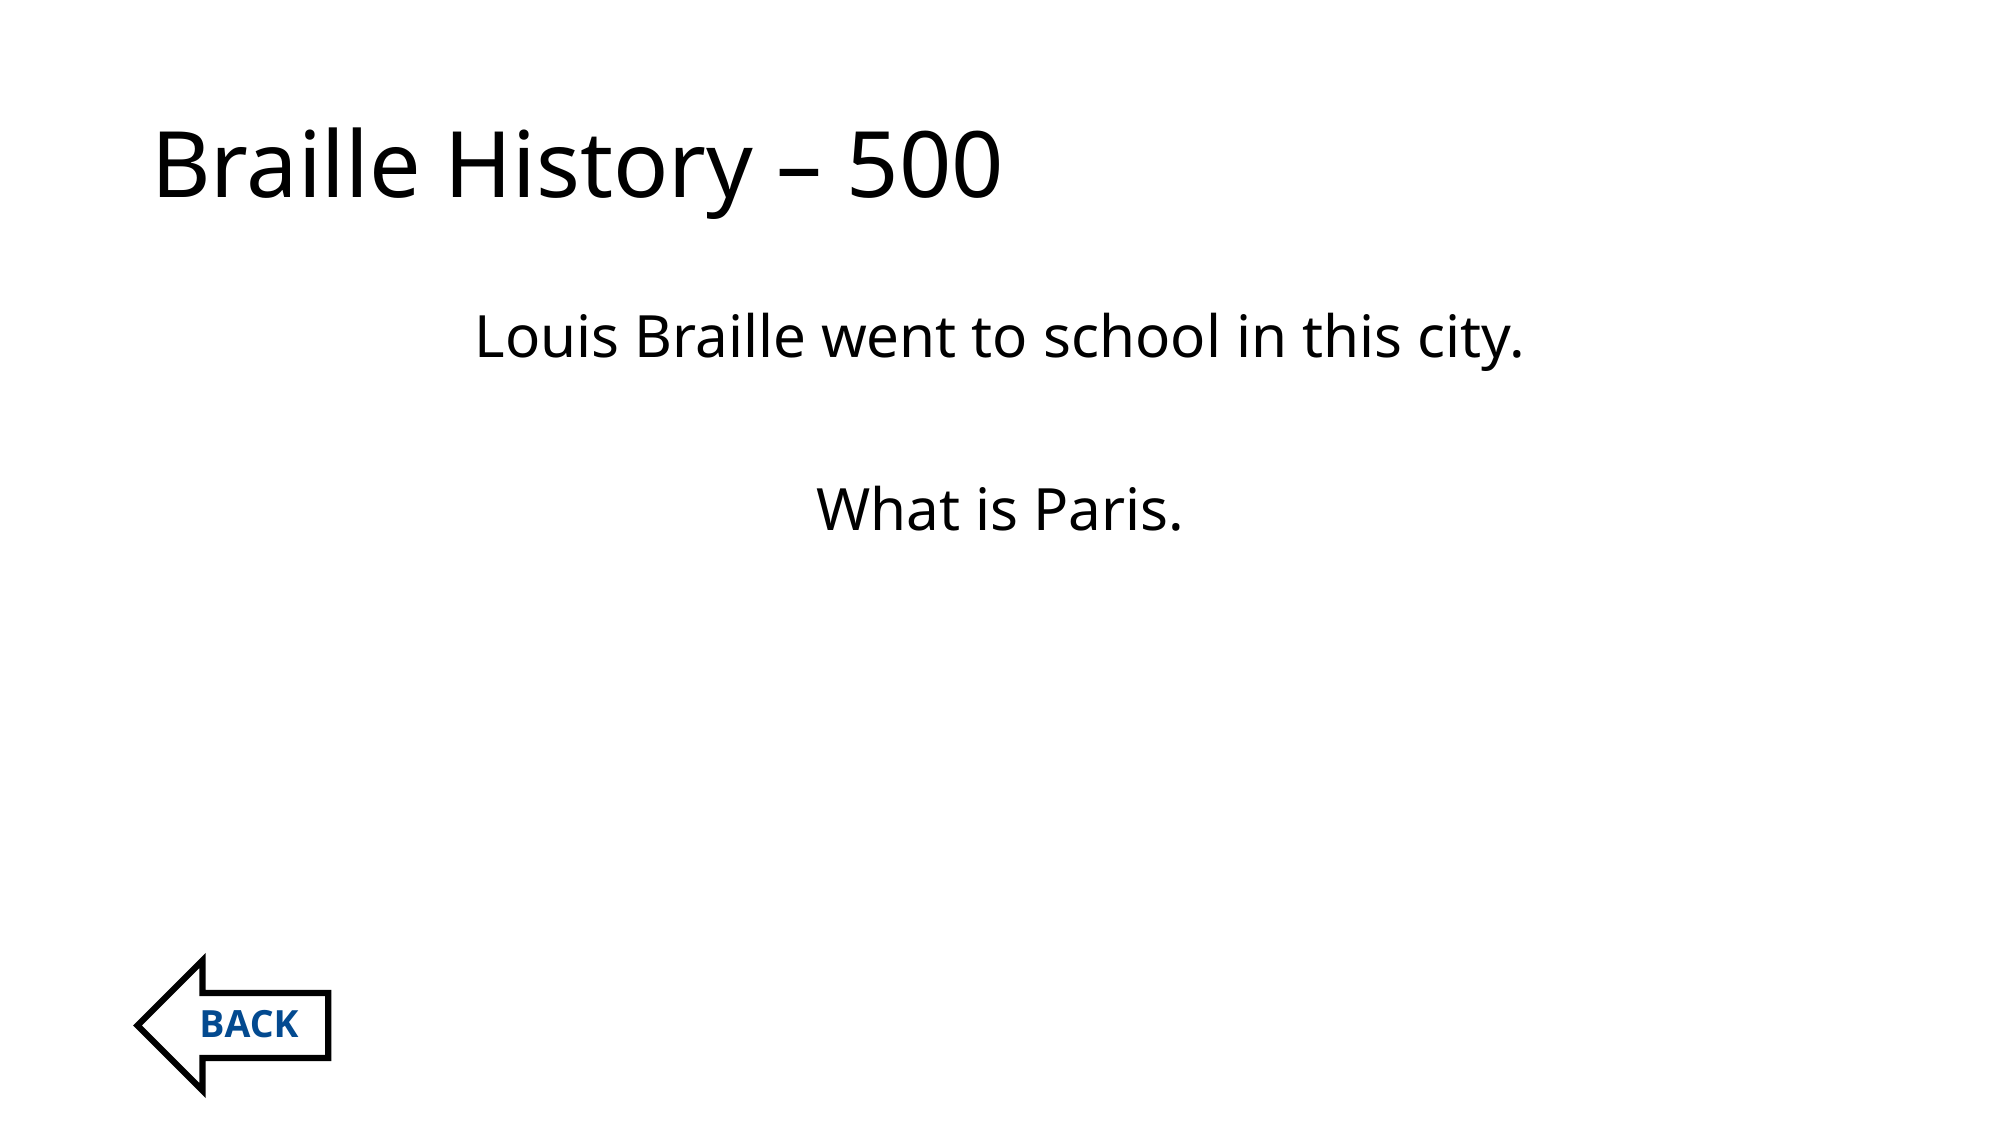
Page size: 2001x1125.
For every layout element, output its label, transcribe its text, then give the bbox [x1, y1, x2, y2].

list What is Paris. [356, 472, 1644, 709]
list Louis Braille went to school in this city. [119, 299, 1881, 456]
title Braille History – 500 [136, 58, 1862, 277]
